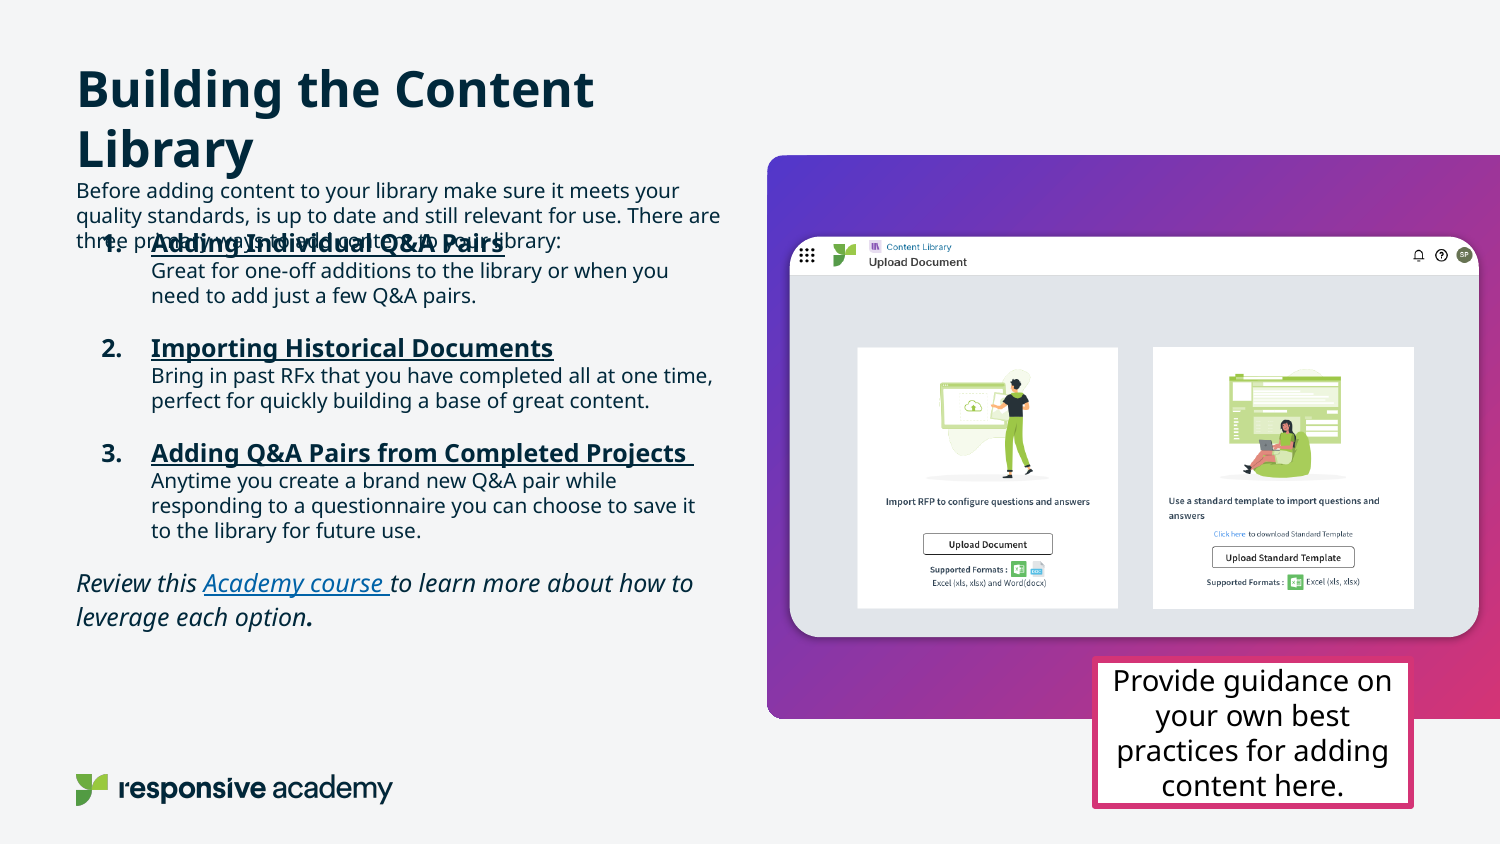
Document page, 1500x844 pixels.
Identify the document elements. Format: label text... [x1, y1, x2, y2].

text_box [767, 155, 1500, 719]
picture [323, 785, 331, 795]
picture [789, 236, 1480, 638]
title Building the Content Library Before adding content to your library make sure it meets your quality standards, is up to date and still relevant for use. There are three primary ways to add content to your library: [76, 57, 741, 226]
list Adding Individual Q&A Pairs Great for one-off additions to the library or when you need to add just a few Q&A pairs. Importing Historical Documents Bring in past RFx that you have completed all at one time, perfect for quickly building a base of great content. Adding Q&A Pairs from Completed Projects Anytime you create a brand new Q&A pair while responding to a questionnaire you can choose to save it to the library for future use. Review this Academy course to learn more about how to leverage each option. [76, 212, 716, 653]
picture [75, 774, 393, 807]
text_box Provide guidance on your own best practices for adding content here. [1094, 659, 1411, 806]
